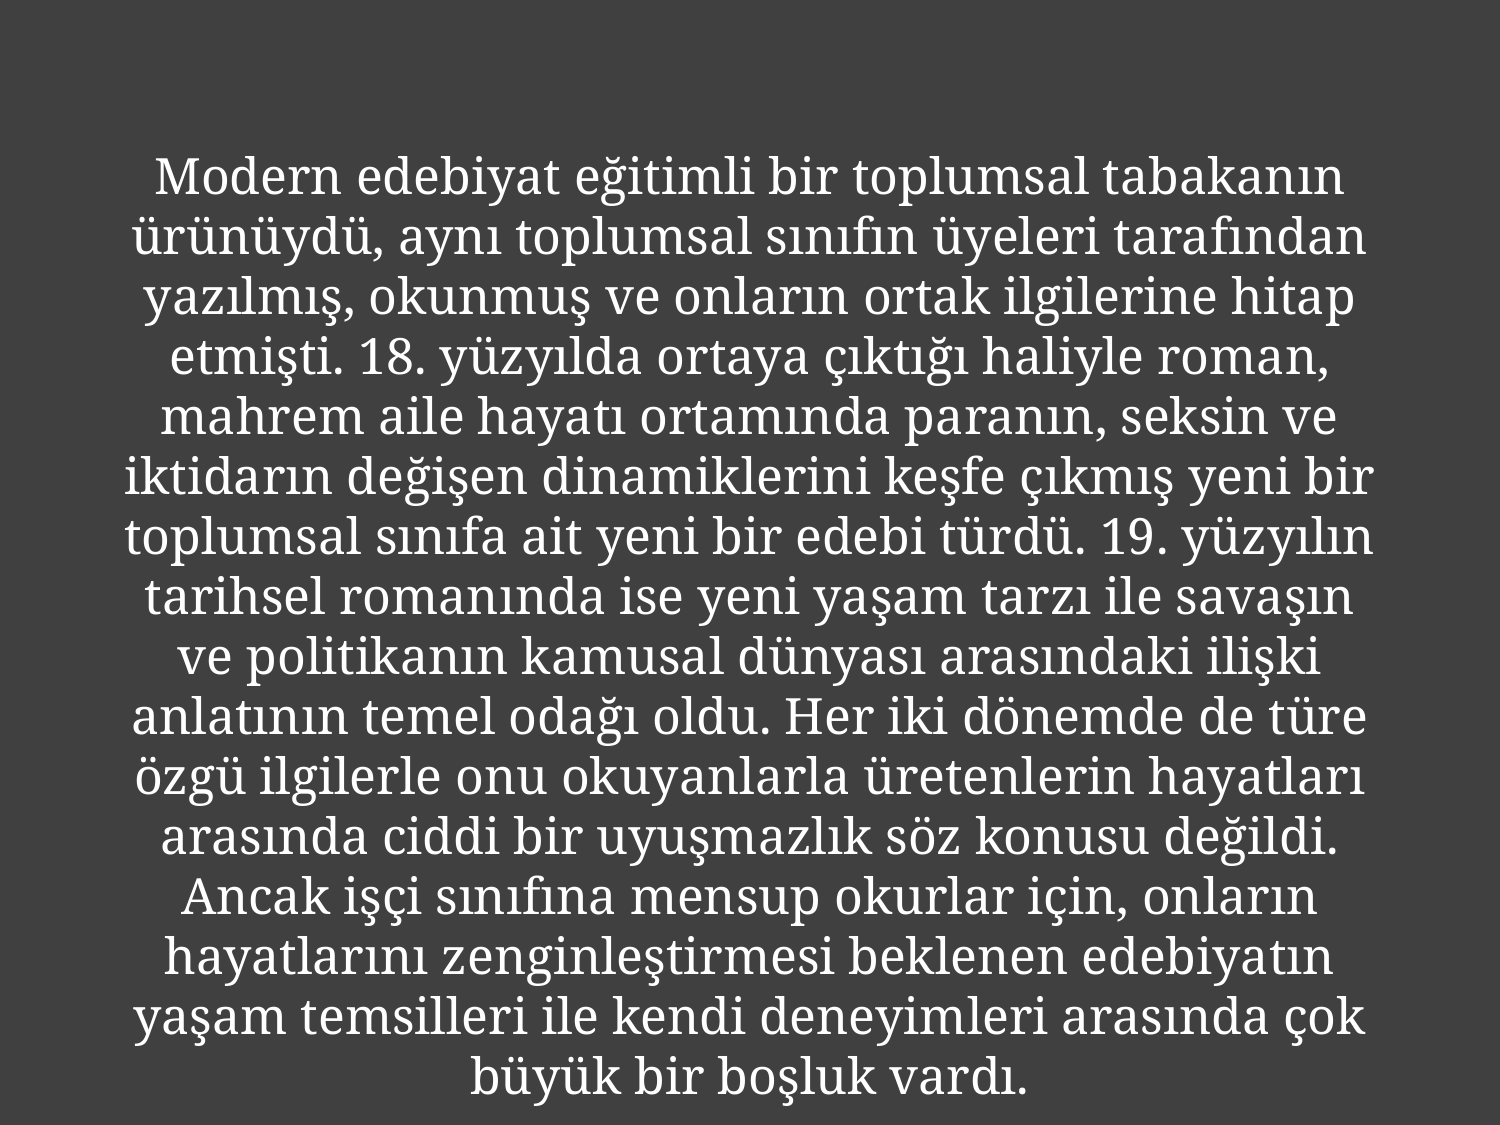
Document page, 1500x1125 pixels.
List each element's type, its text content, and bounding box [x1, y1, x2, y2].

text_box Modern edebiyat eğitimli bir toplumsal tabakanın ürünüydü, aynı toplumsal sınıfın üyeleri tarafından yazılmış, okunmuş ve onların ortak ilgilerine hitap etmişti. 18. yüzyılda ortaya çıktığı haliyle roman, mahrem aile hayatı ortamında paranın, seksin ve iktidarın değişen dinamiklerini keşfe çıkmış yeni bir toplumsal sınıfa ait yeni bir edebi türdü. 19. yüzyılın tarihsel romanında ise yeni yaşam tarzı ile savaşın ve politikanın kamusal dünyası arasındaki ilişki anlatının temel odağı oldu. Her iki dönemde de türe özgü ilgilerle onu okuyanlarla üretenlerin hayatları arasında ciddi bir uyuşmazlık söz konusu değildi. Ancak işçi sınıfına mensup okurlar için, onların hayatlarını zenginleştirmesi beklenen edebiyatın yaşam temsilleri ile kendi deneyimleri arasında çok büyük bir boşluk vardı. [100, 137, 1400, 1112]
